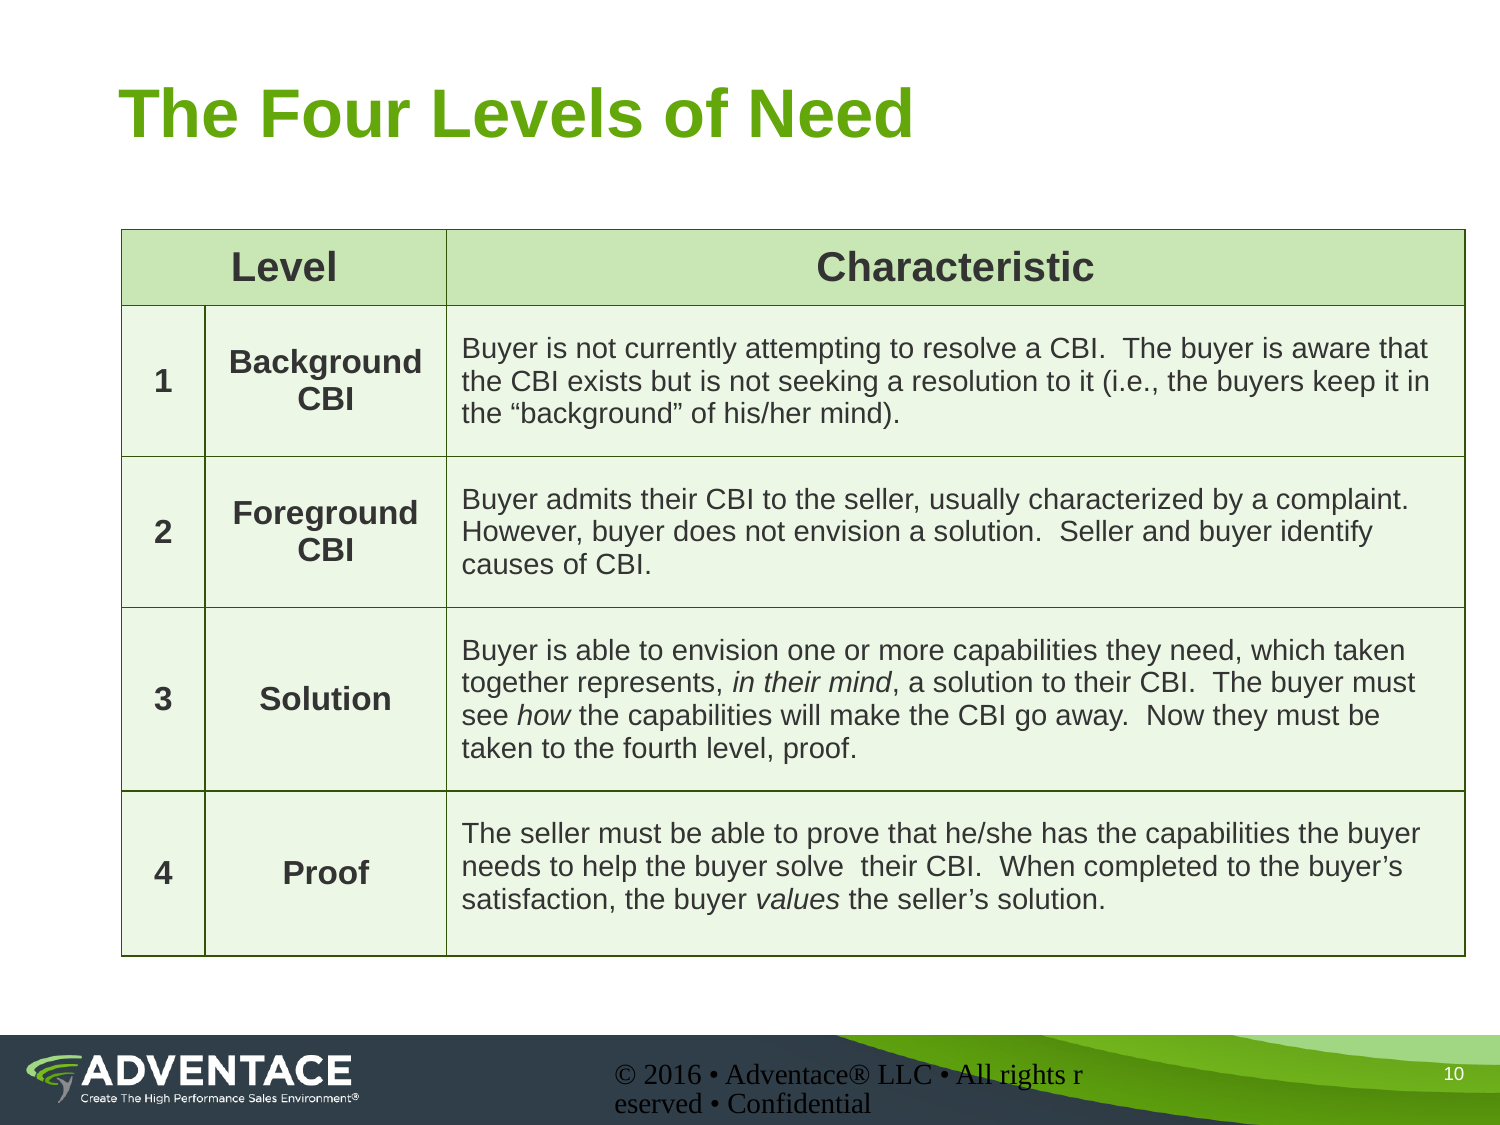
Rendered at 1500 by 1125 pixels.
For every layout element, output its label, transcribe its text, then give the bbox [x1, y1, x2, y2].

table_cell Foreground CBI [206, 457, 446, 607]
table_cell Buyer is able to envision one or more capabilities they need, which taken together represents, in their mind, a solution to their CBI. The buyer must see how the capabilities will make the CBI go away. Now they must be taken to the fourth level, proof. [447, 608, 1464, 790]
table_cell Solution [206, 608, 446, 790]
table_cell Background CBI [206, 306, 446, 456]
table_cell 2 [122, 457, 204, 607]
table_cell The seller must be able to prove that he/she has the capabilities the buyer needs to help the buyer solve their CBI. When completed to the buyer’s satisfaction, the buyer values the seller’s solution. [447, 792, 1464, 955]
footer © 2016 • Adventace® LLC • All rights reserved • Confidential [599, 1042, 1106, 1103]
table_cell Buyer admits their CBI to the seller, usually characterized by a complaint. However, buyer does not envision a solution. Seller and buyer identify causes of CBI. [447, 457, 1464, 607]
table_cell 1 [122, 306, 204, 456]
table_header Level [122, 230, 446, 305]
table_cell 3 [122, 608, 204, 790]
table_cell Proof [206, 792, 446, 955]
slide_number 10 [1142, 1042, 1480, 1103]
table_header Characteristic [447, 230, 1464, 305]
table_cell 4 [122, 792, 204, 955]
table_cell Buyer is not currently attempting to resolve a CBI. The buyer is aware that the CBI exists but is not seeking a resolution to it (i.e., the buyers keep it in the “background” of his/her mind). [447, 306, 1464, 456]
title The Four Levels of Need [103, 6, 1397, 224]
picture [0, 0, 1500, 1125]
